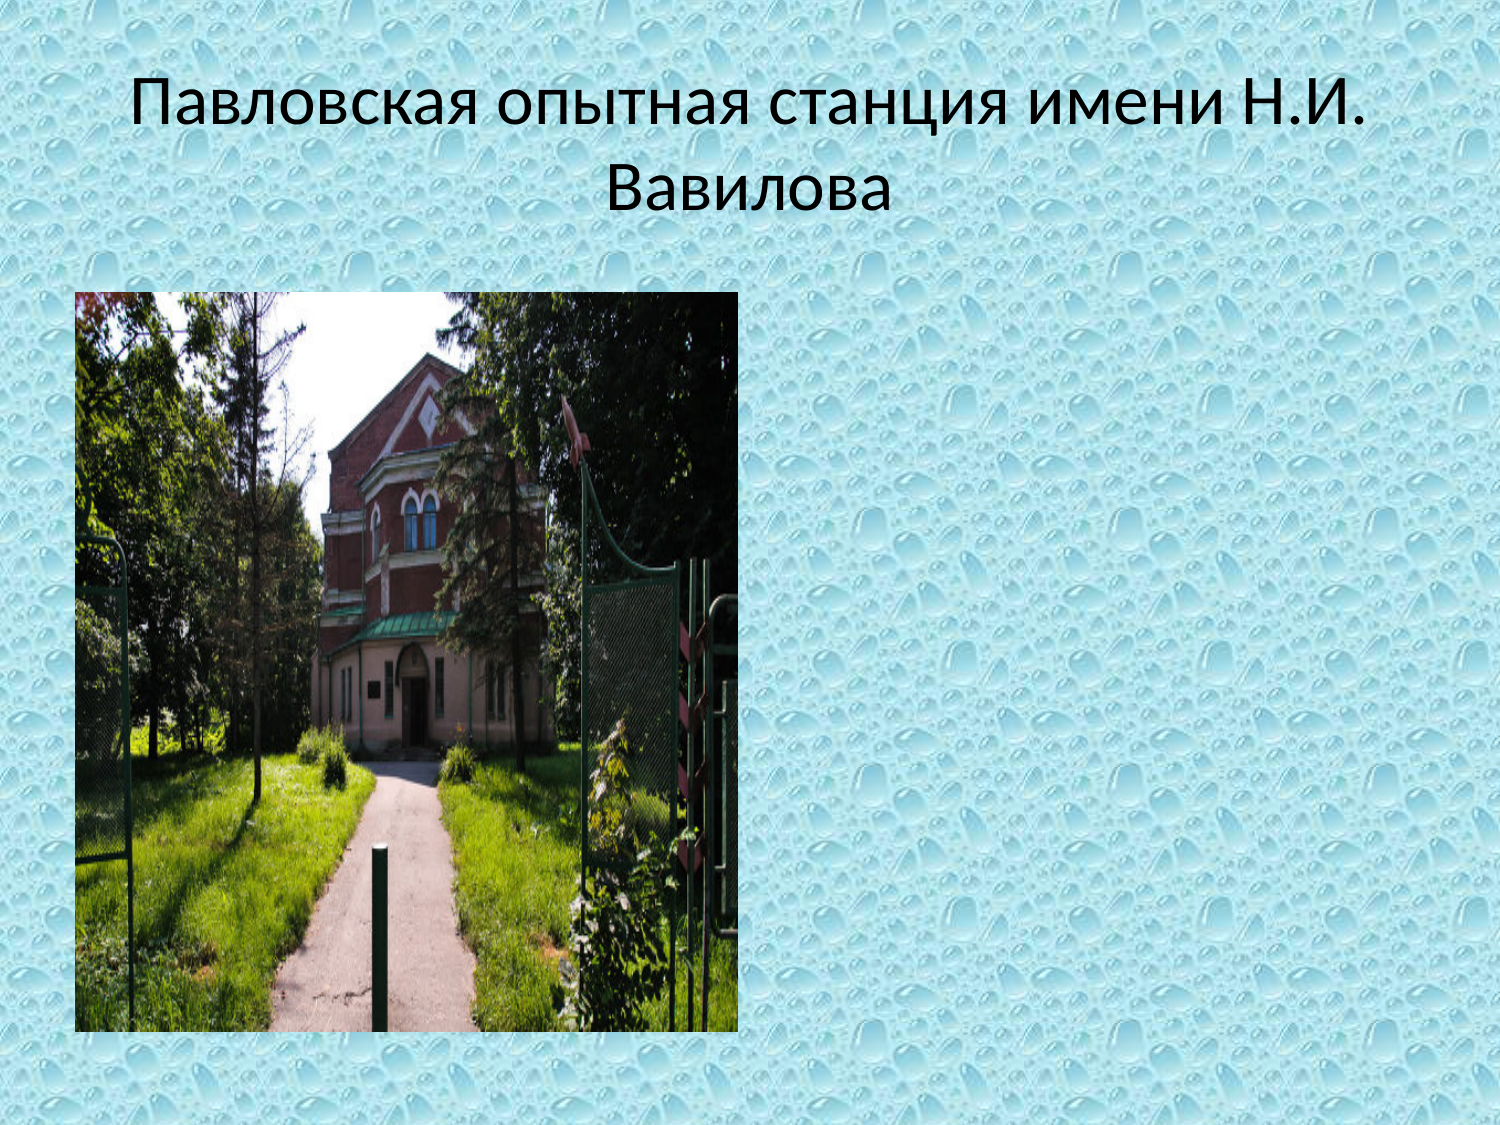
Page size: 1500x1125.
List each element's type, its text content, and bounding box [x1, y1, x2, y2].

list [74, 292, 738, 1032]
picture [0, 0, 1500, 1125]
title Павловская опытная станция имени Н.И. Вавилова [75, 45, 1425, 233]
